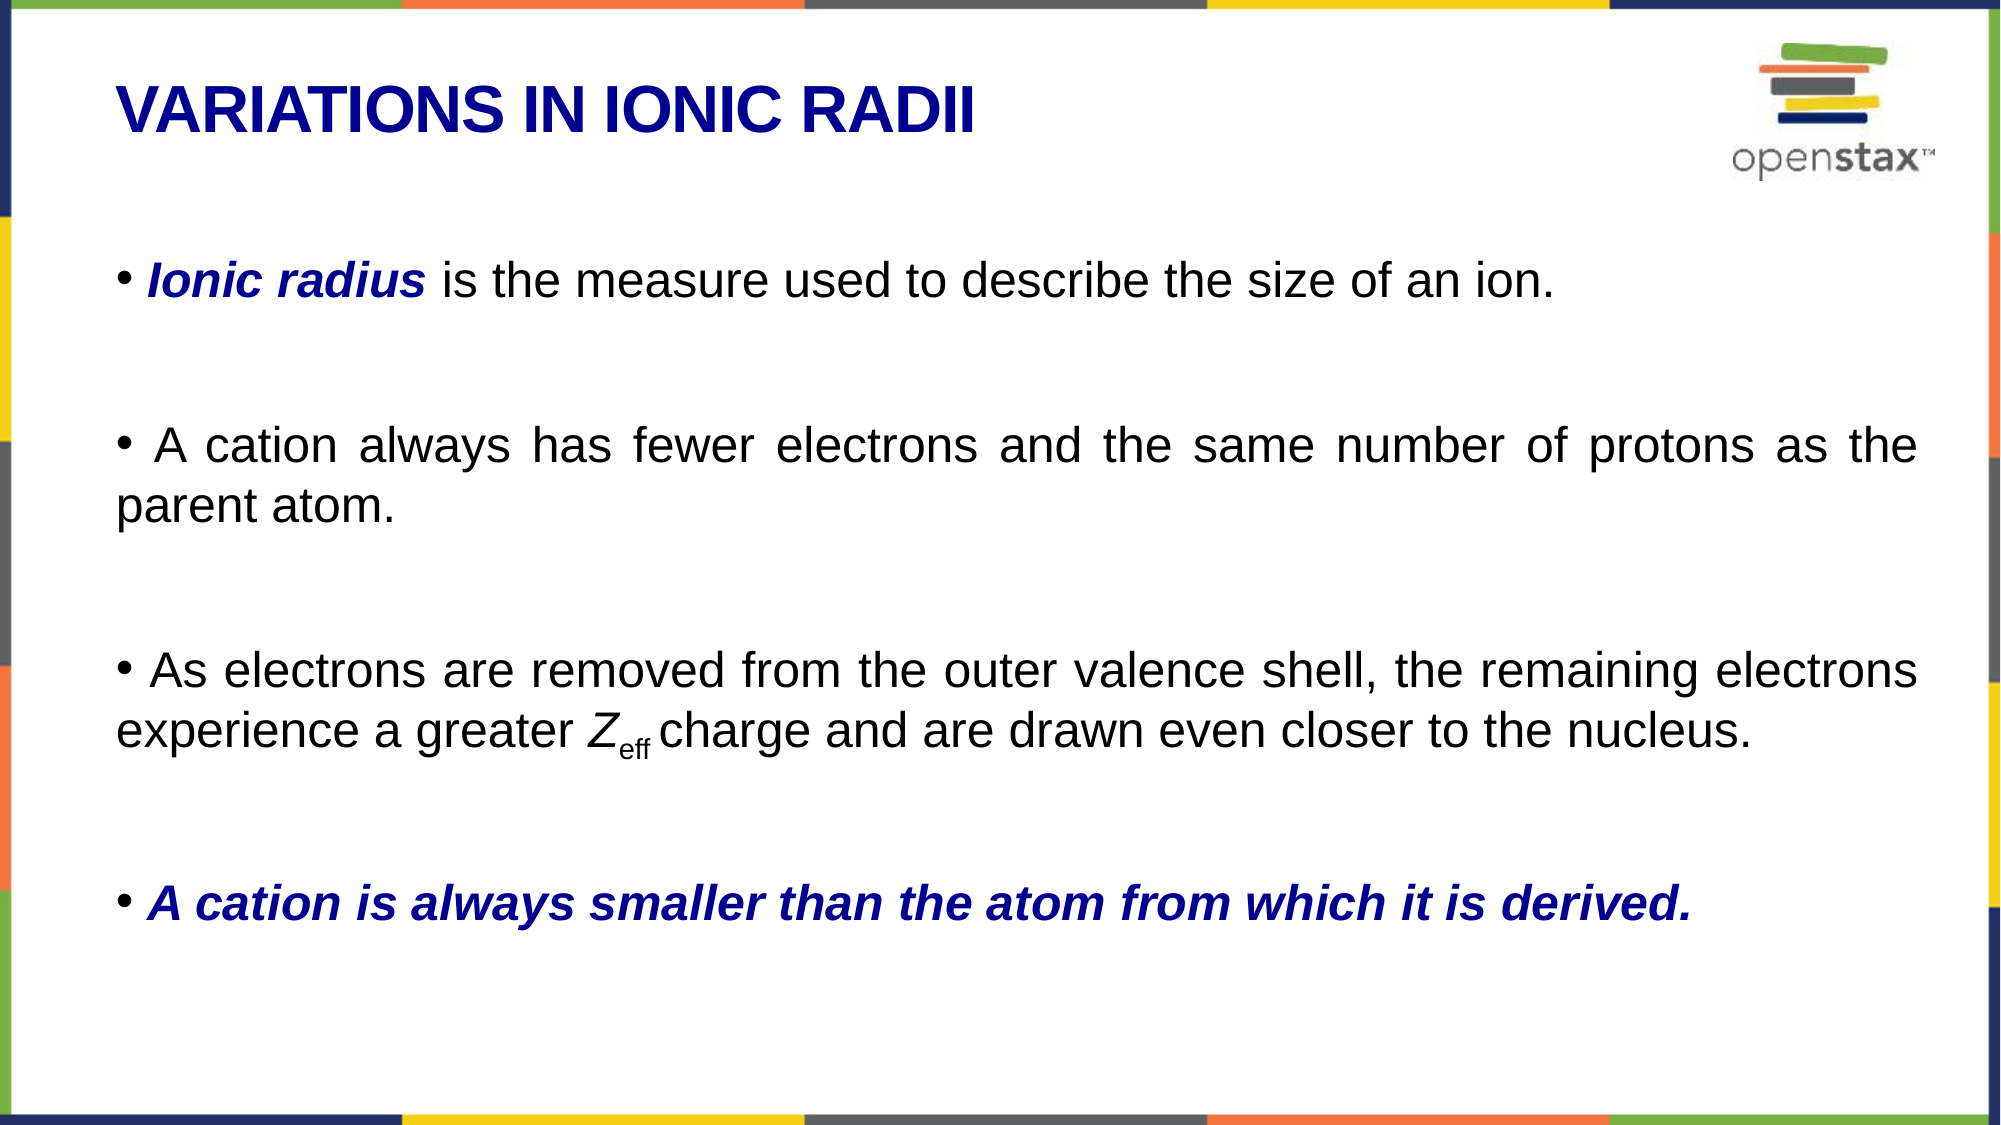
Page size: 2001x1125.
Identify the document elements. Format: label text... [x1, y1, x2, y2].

list Ionic radius is the measure used to describe the size of an ion. A cation always has fewer electrons and the same number of protons as the parent atom. As electrons are removed from the outer valence shell, the remaining electrons experience a greater Zeff charge and are drawn even closer to the nucleus. A cation is always smaller than the atom from which it is derived. [100, 157, 1935, 994]
picture [0, 0, 2001, 1125]
title Variations in ionic radii [100, 70, 1176, 154]
